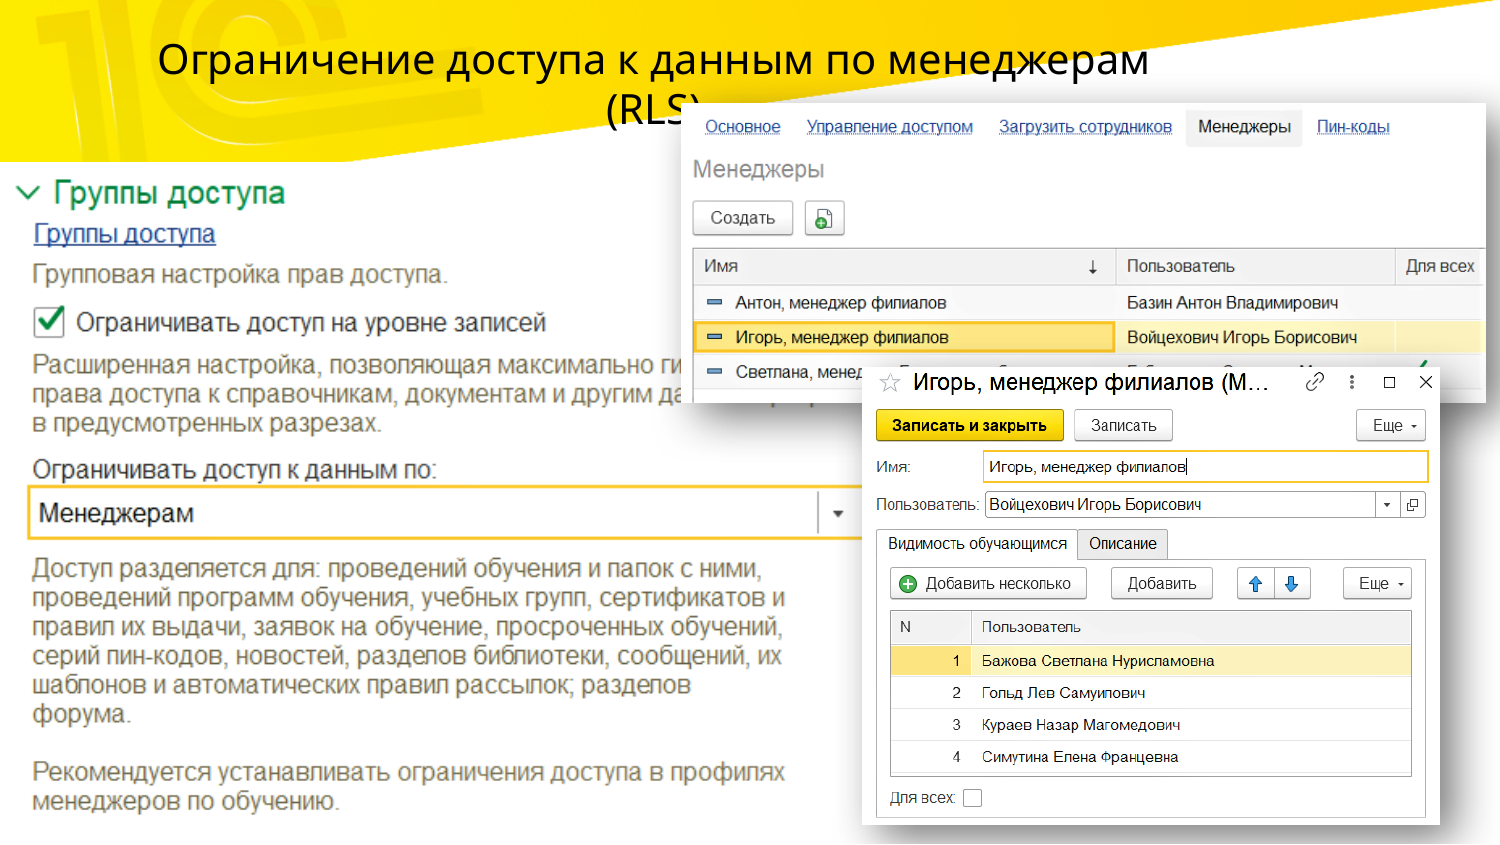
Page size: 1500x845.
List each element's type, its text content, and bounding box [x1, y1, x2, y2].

picture [0, 0, 1500, 844]
title Ограничение доступа к данным по менеджерам (RLS) [126, 25, 1183, 123]
